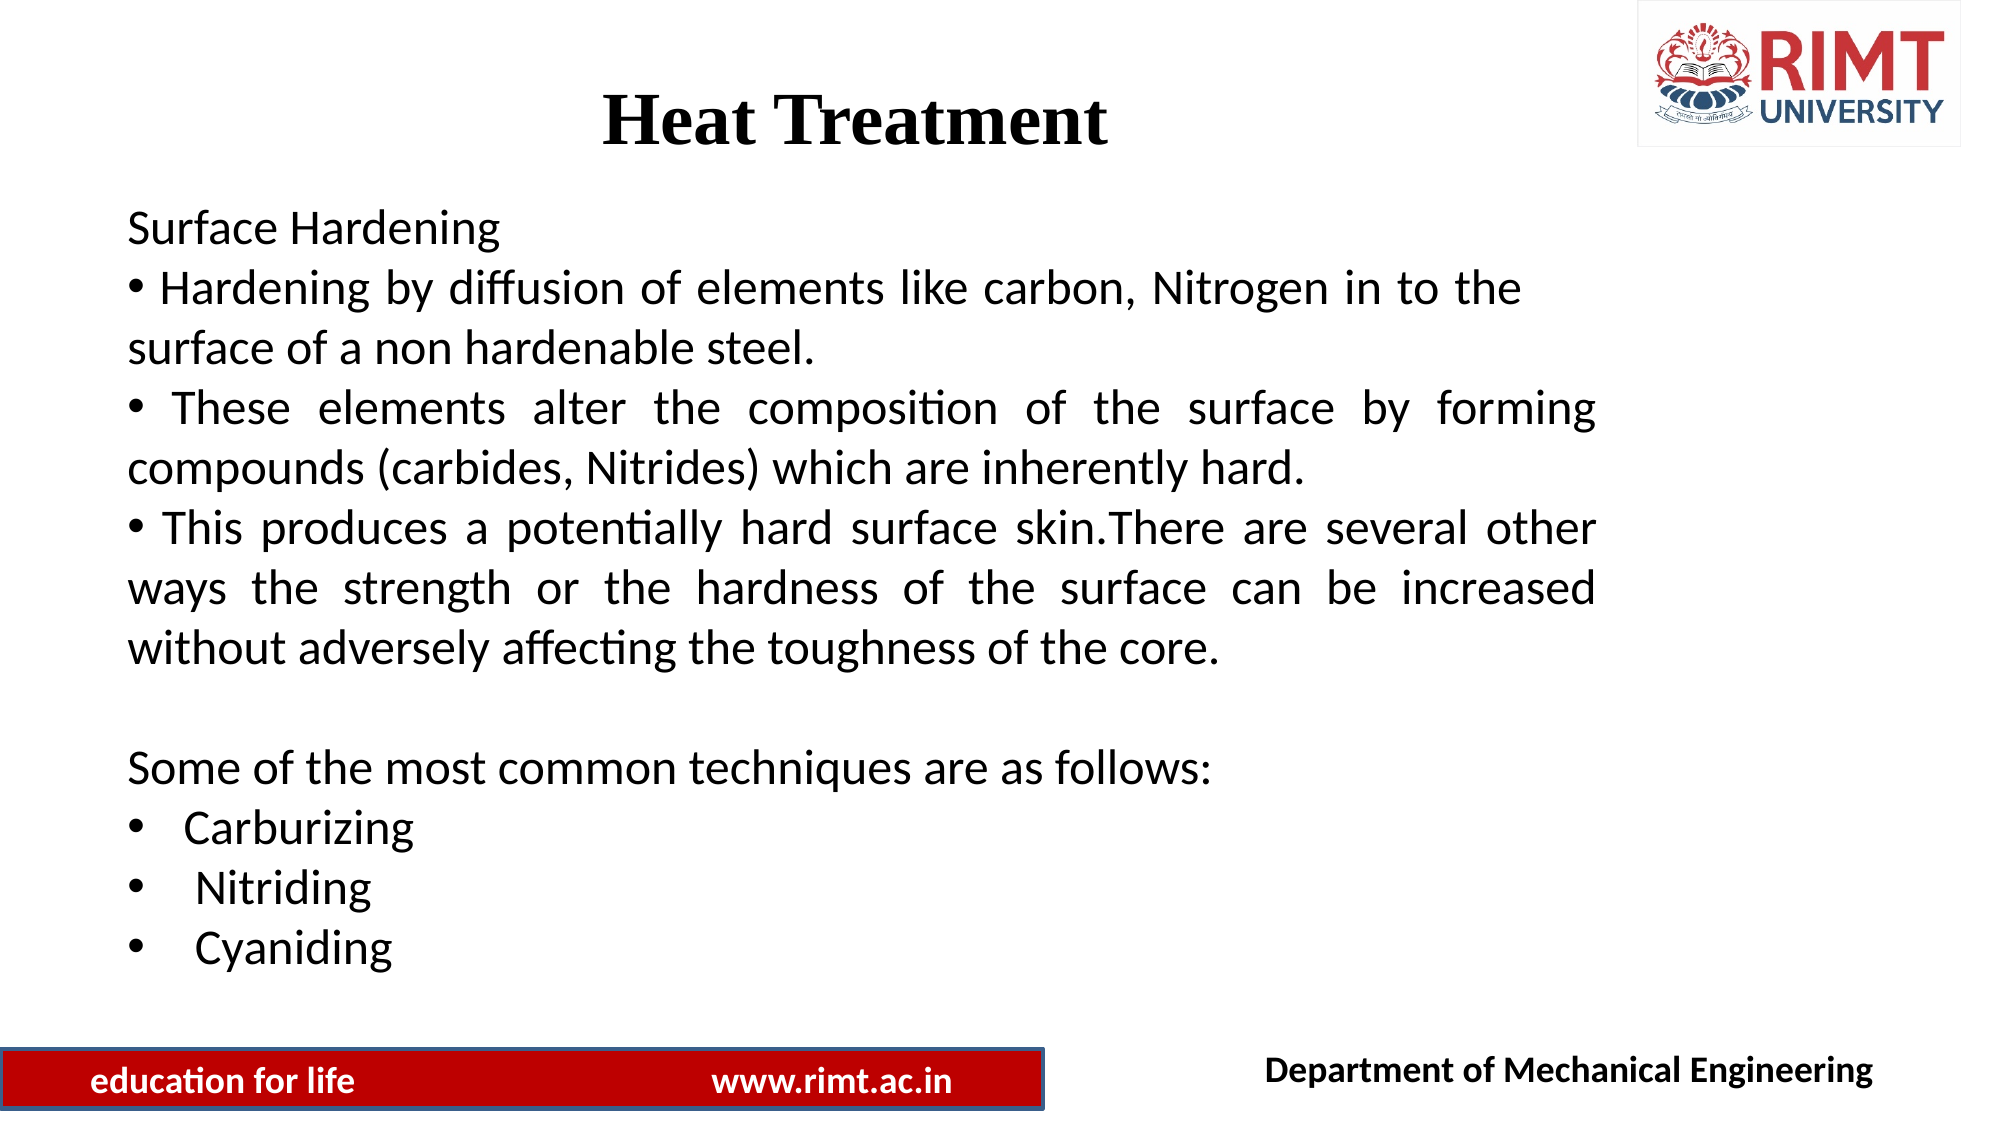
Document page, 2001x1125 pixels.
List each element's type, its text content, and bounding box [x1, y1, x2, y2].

text_box Surface Hardening Hardening by diffusion of elements like carbon, Nitrogen in to the surface of a non hardenable steel. These elements alter the composition of the surface by forming compounds (carbides, Nitrides) which are inherently hard. This produces a potentially hard surface skin.There are several other ways the strength or the hardness of the surface can be increased without adversely affecting the toughness of the core. Some of the most common techniques are as follows: Carburizing Nitriding Cyaniding [112, 187, 1613, 983]
picture [1637, 0, 1961, 148]
text_box education for life www.rimt.ac.in [0, 1047, 1045, 1111]
text_box Heat Treatment [587, 62, 1388, 168]
text_box Department of Mechanical Engineering [1250, 1037, 1975, 1098]
